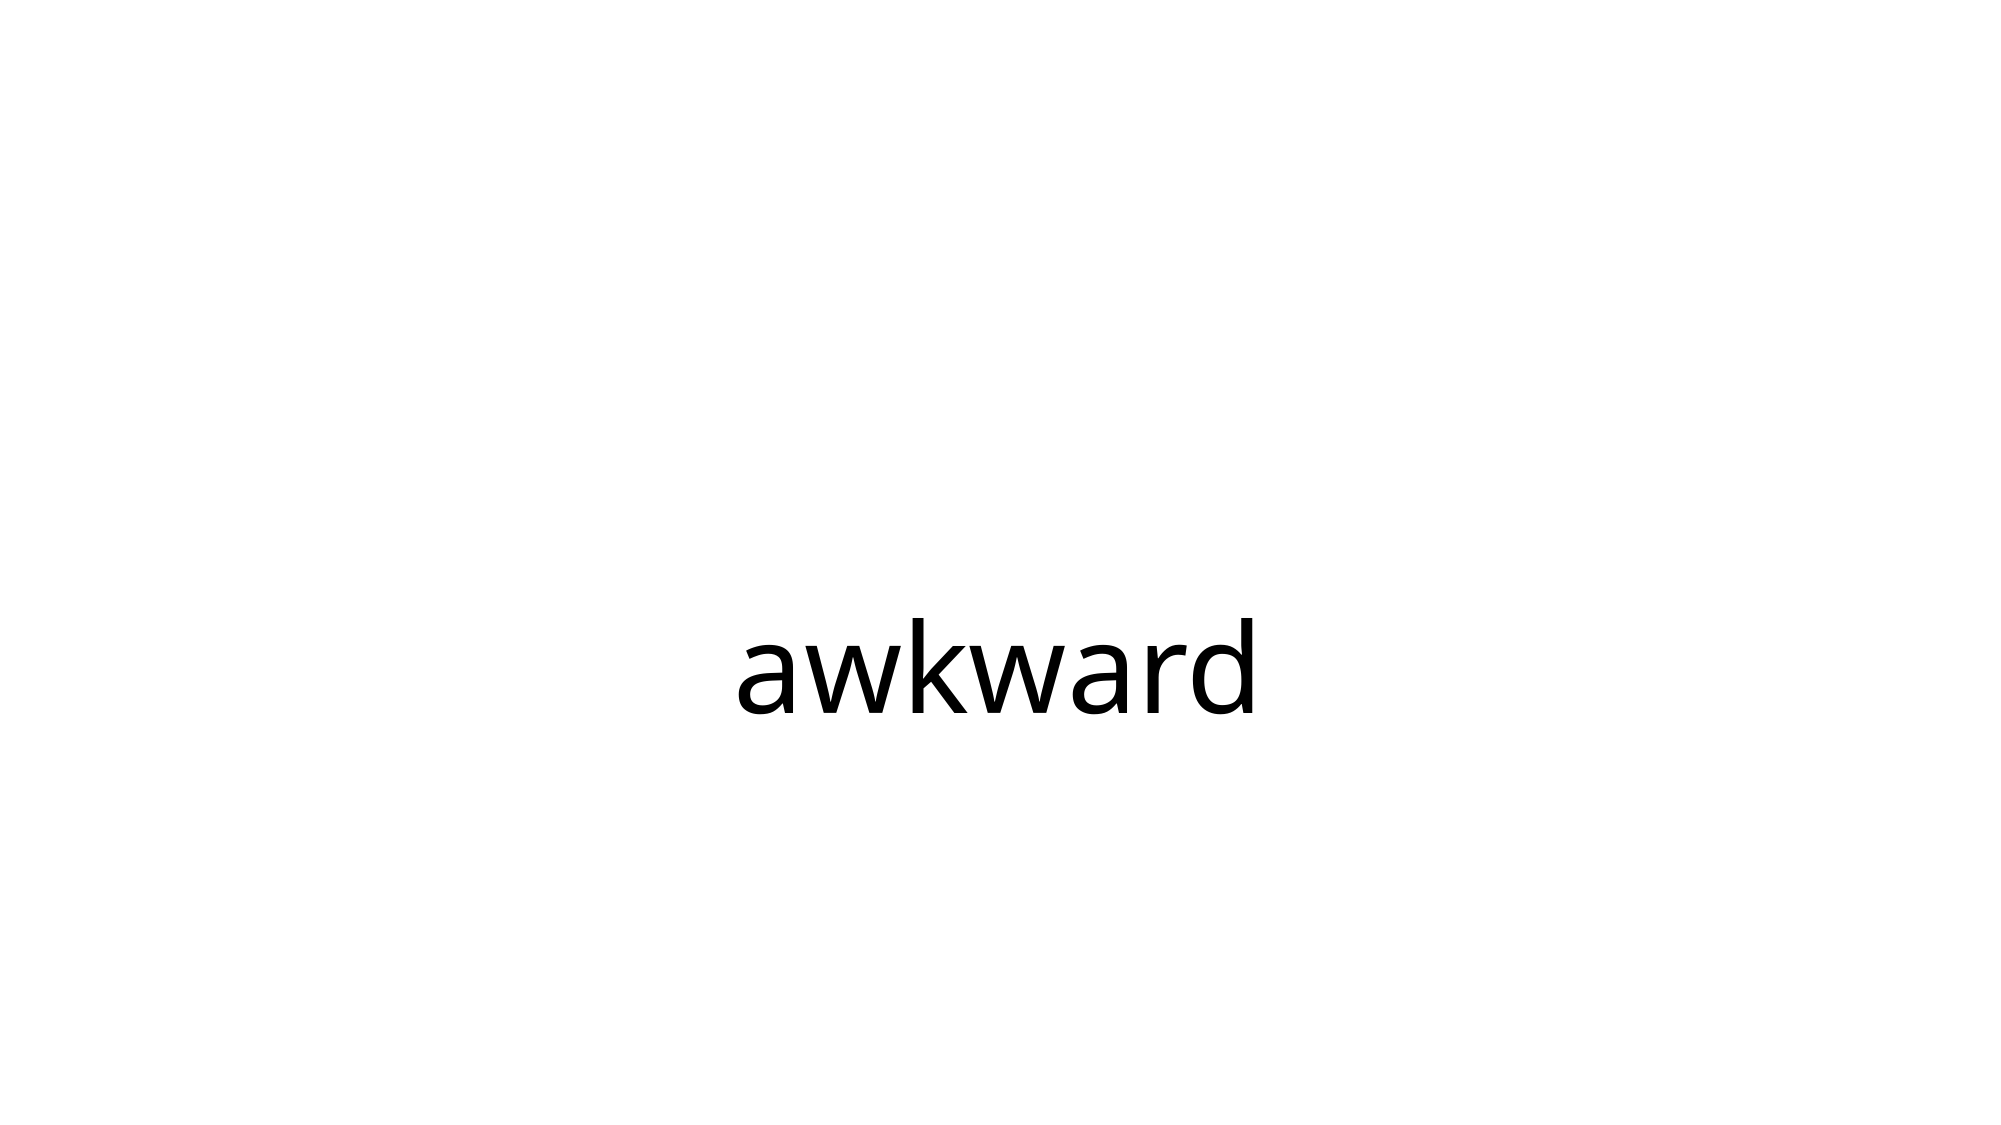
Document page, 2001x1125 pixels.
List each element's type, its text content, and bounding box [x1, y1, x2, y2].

title awkward [136, 505, 1862, 749]
